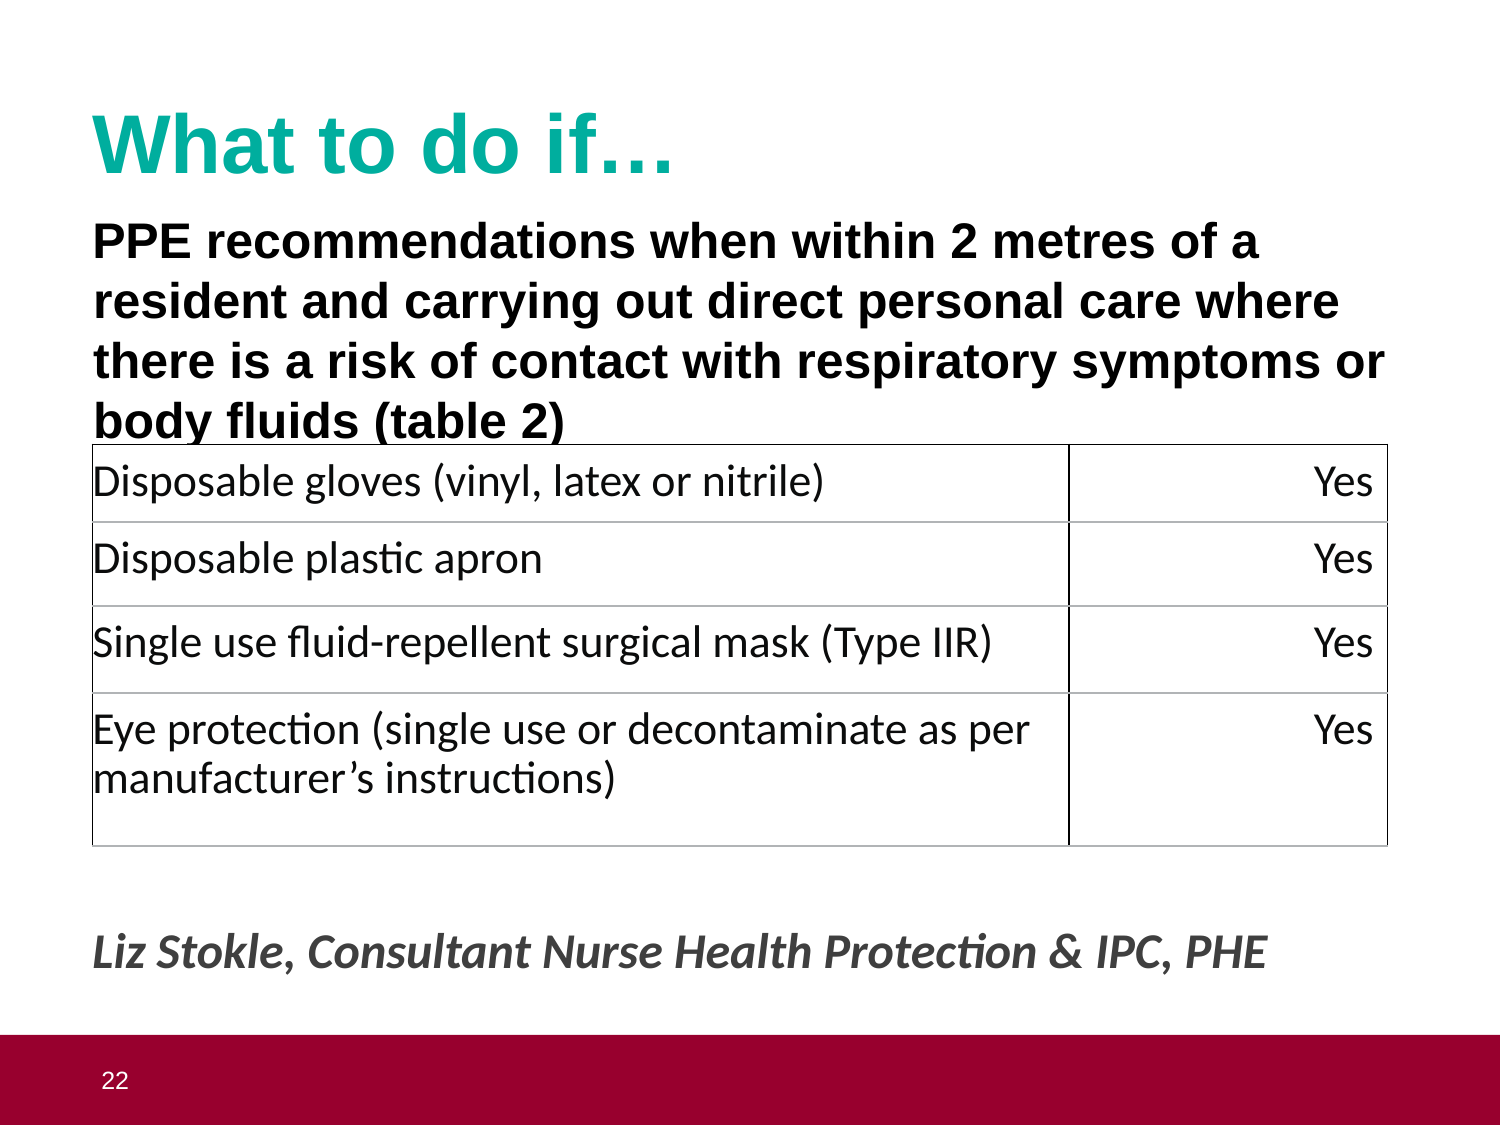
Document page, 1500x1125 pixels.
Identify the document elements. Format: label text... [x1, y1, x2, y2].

list PPE recommendations when within 2 metres of a resident and carrying out direct personal care where there is a risk of contact with respiratory symptoms or body fluids (table 2) Liz Stokle, Consultant Nurse Health Protection & IPC, PHE [92, 208, 1410, 563]
table_cell Eye protection (single use or decontaminate as per manufacturer’s instructions) [93, 694, 1068, 845]
table_header Yes [1070, 445, 1387, 521]
slide_number 22 [0, 1034, 1500, 1125]
table_header Disposable gloves (vinyl, latex or nitrile) [93, 445, 1068, 521]
table_cell Yes [1070, 694, 1387, 845]
table_cell Single use fluid-repellent surgical mask (Type IIR) [93, 607, 1068, 692]
table_cell Yes [1070, 607, 1387, 692]
table_cell Yes [1070, 523, 1387, 605]
table_cell Disposable plastic apron [93, 523, 1068, 605]
title What to do if… [92, 90, 1410, 197]
